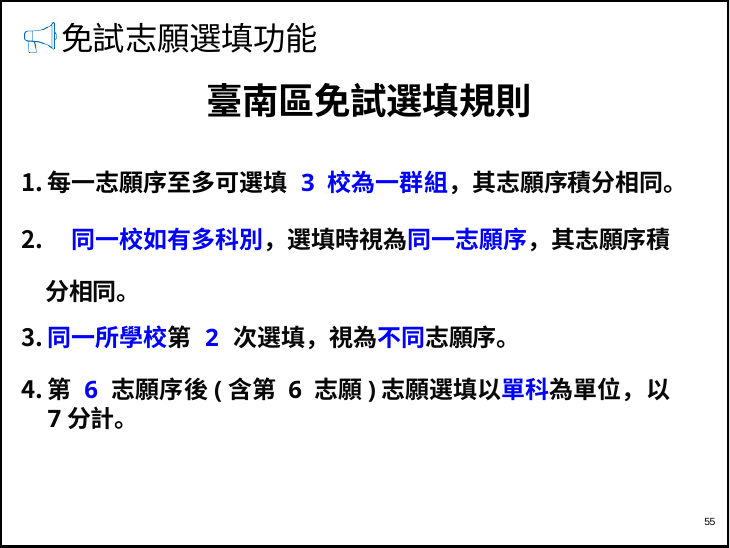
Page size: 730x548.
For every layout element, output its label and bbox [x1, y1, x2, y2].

text_box [0, 0, 730, 548]
